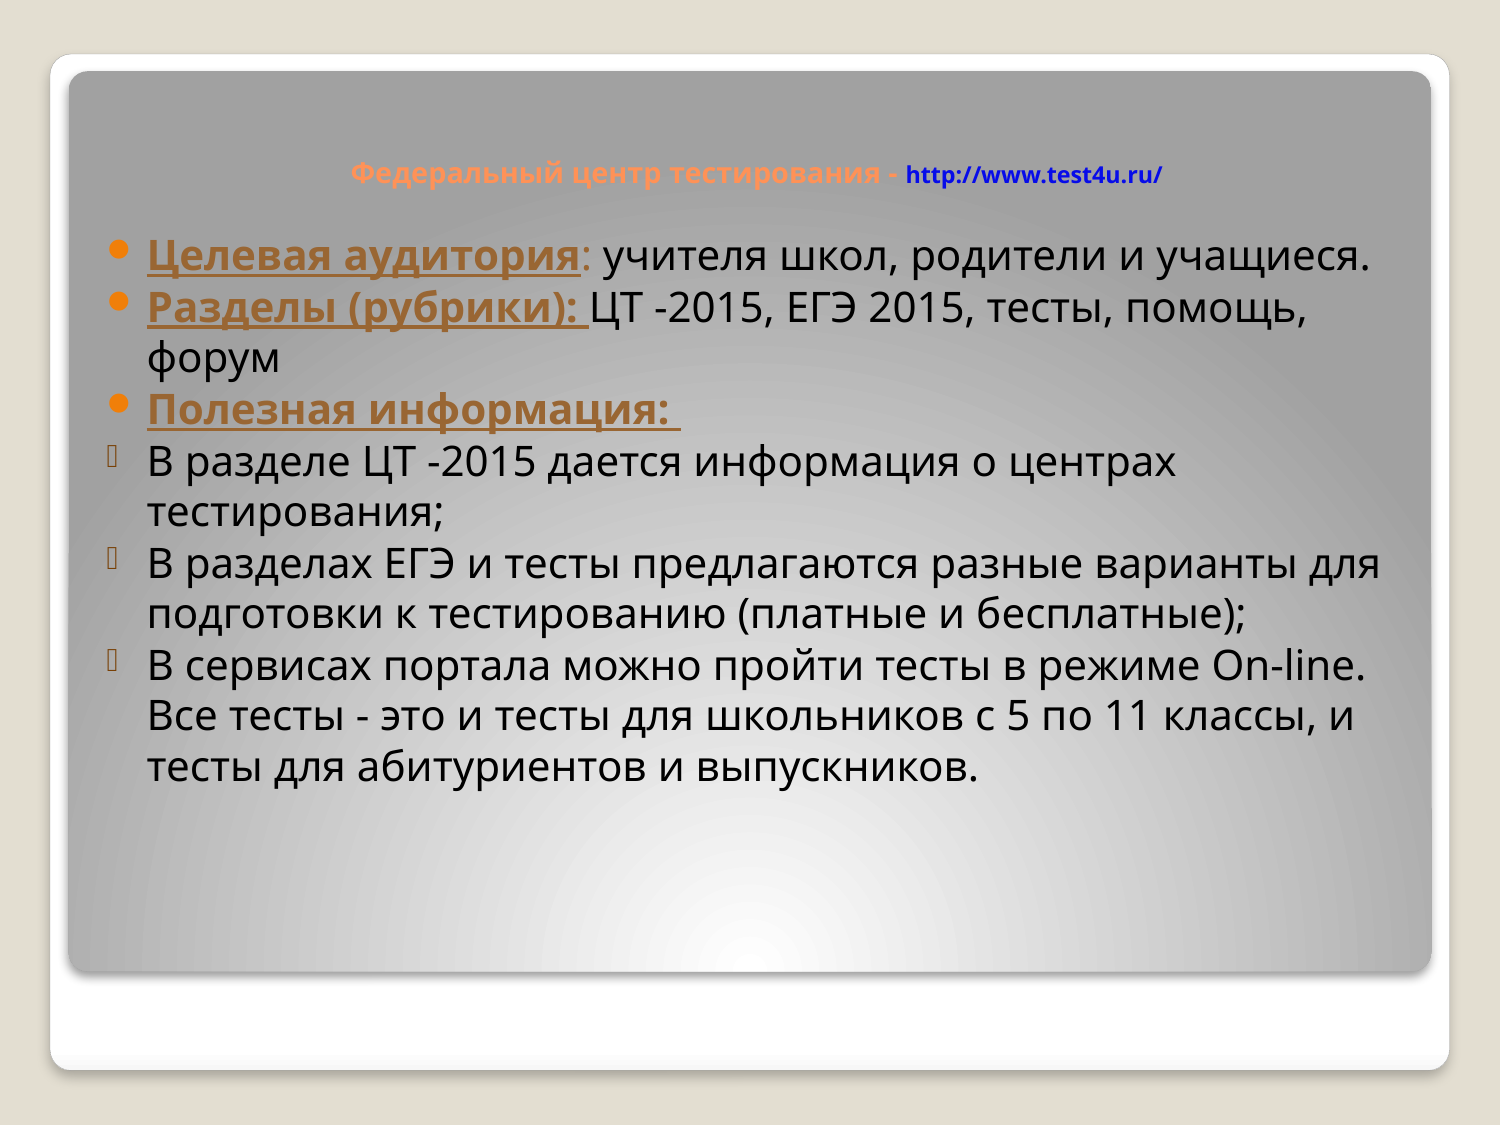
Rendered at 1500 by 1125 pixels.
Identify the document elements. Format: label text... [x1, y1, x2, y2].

title Федеральный центр тестирования - http://www.test4u.ru/ [88, 78, 1431, 197]
list Целевая аудитория: учителя школ, родители и учащиеся. Разделы (рубрики): ЦТ -2015, ЕГЭ 2015, тесты, помощь, форум Полезная информация: В разделе ЦТ -2015 дается информация о центрах тестирования; В разделах ЕГЭ и тесты предлагаются разные варианты для подготовки к тестированию (платные и бесплатные); В сервисах портала можно пройти тесты в режиме On-line. Все тесты - это и тесты для школьников с 5 по 11 классы, и тесты для абитуриентов и выпускников. [76, 196, 1420, 848]
